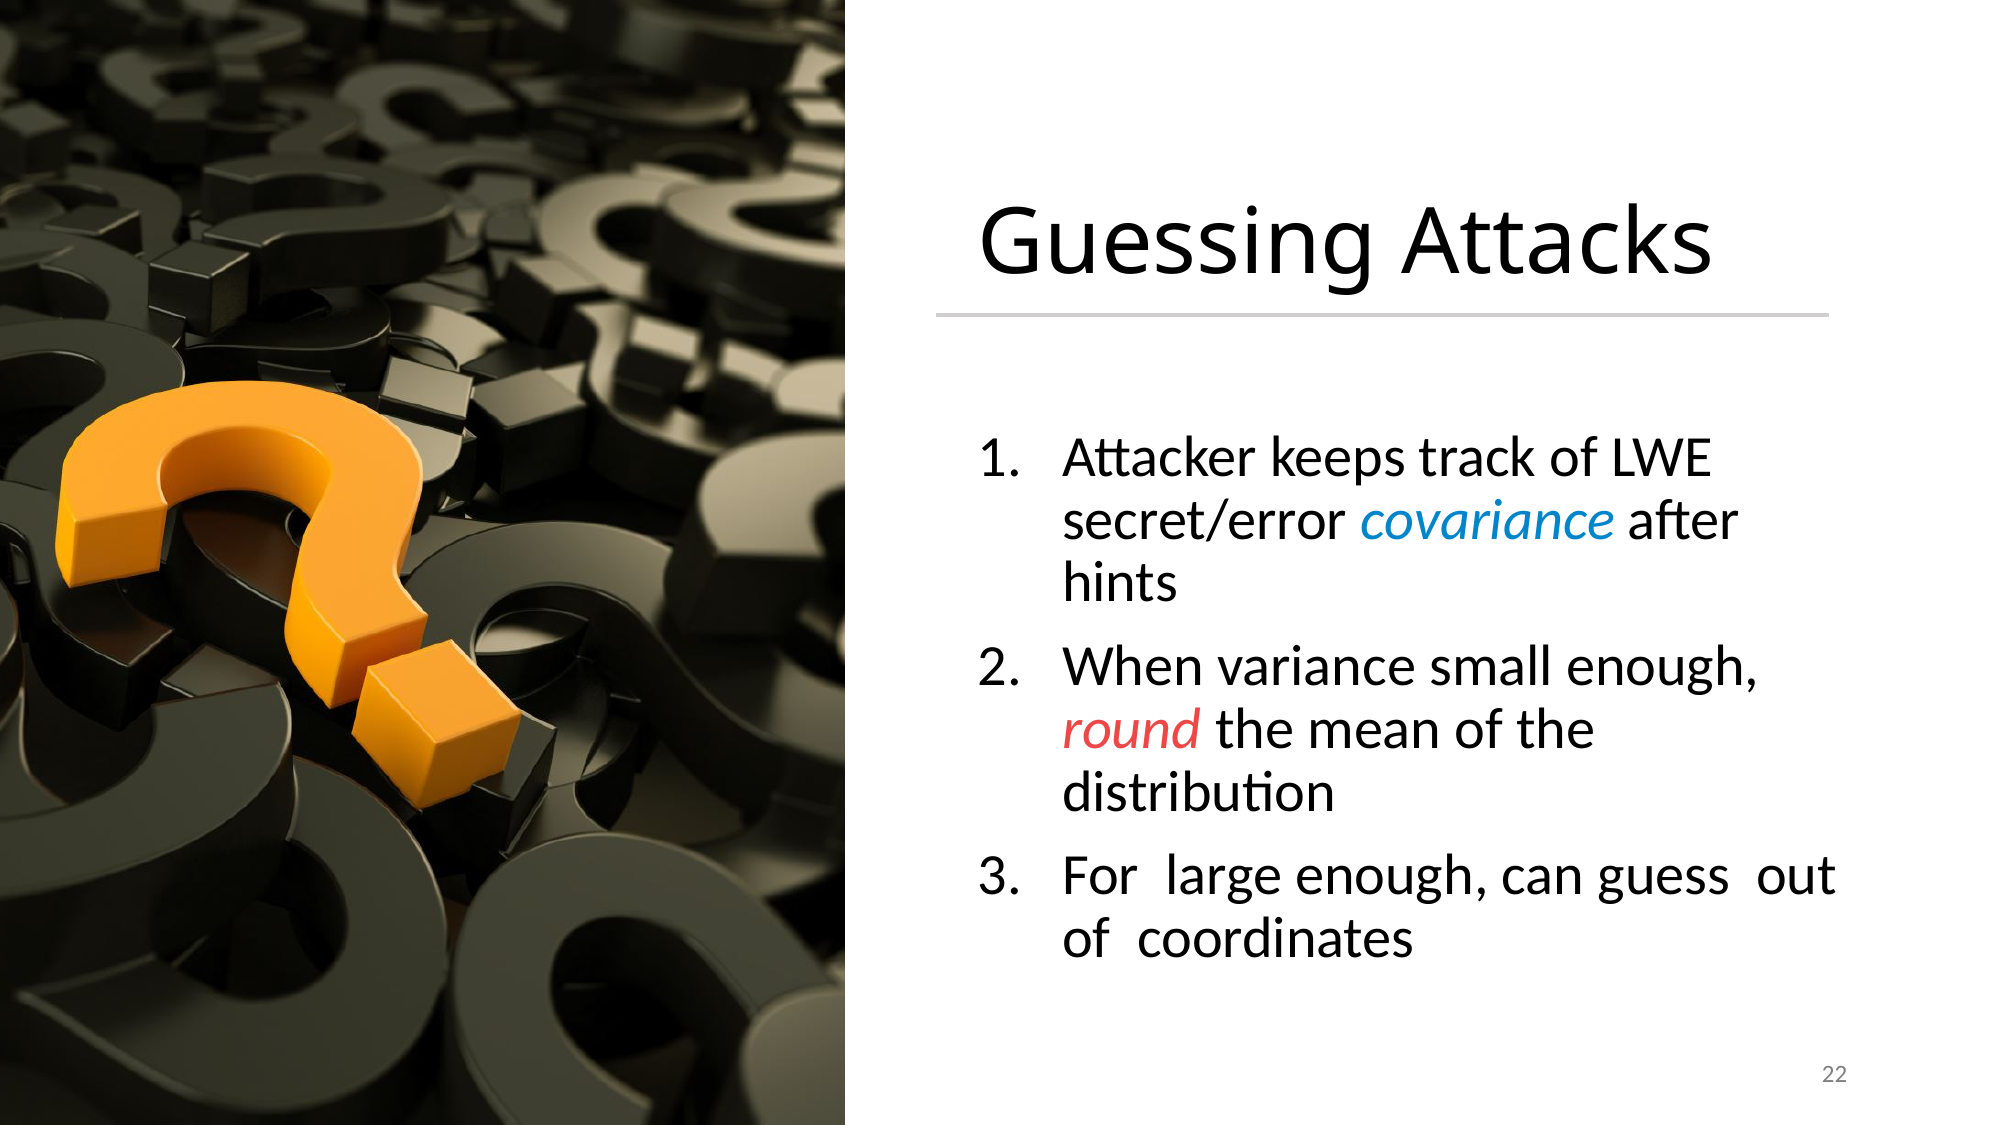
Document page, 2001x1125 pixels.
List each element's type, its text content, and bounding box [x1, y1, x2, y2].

title Guessing Attacks [962, 186, 1856, 417]
picture [0, 0, 845, 1125]
slide_number 22 [1412, 1042, 1863, 1103]
